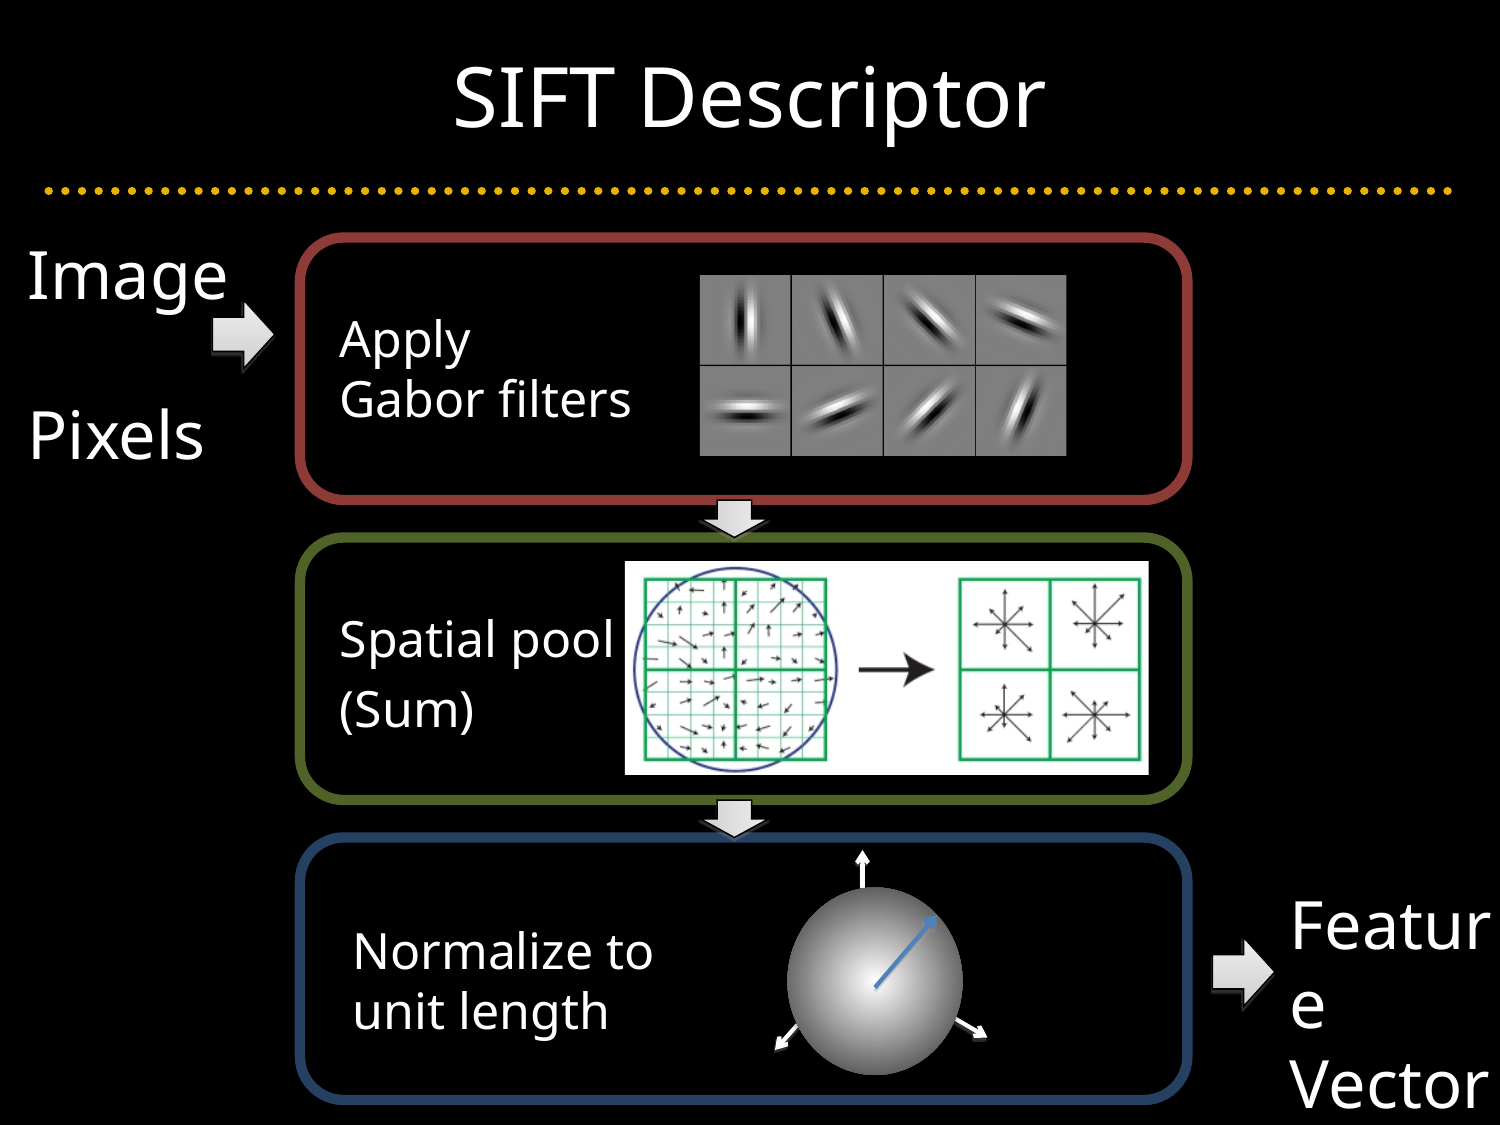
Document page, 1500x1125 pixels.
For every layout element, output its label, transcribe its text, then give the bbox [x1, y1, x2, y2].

text_box Apply Gabor filters [324, 299, 694, 413]
text_box Normalize to unit length [337, 912, 725, 1025]
text_box Spatial pool (Sum) [324, 600, 619, 713]
list Image Pixels [12, 224, 250, 438]
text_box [774, 849, 988, 1076]
title SIFT Descriptor [75, 0, 1425, 188]
text_box [212, 299, 275, 369]
text_box [700, 500, 769, 538]
text_box [297, 835, 1190, 1103]
text_box [297, 535, 1190, 803]
picture [624, 561, 1149, 776]
text_box [1212, 937, 1275, 1007]
picture [699, 274, 1067, 456]
text_box [297, 235, 1190, 503]
text_box Feature Vector [1275, 875, 1500, 1075]
text_box [700, 800, 769, 838]
